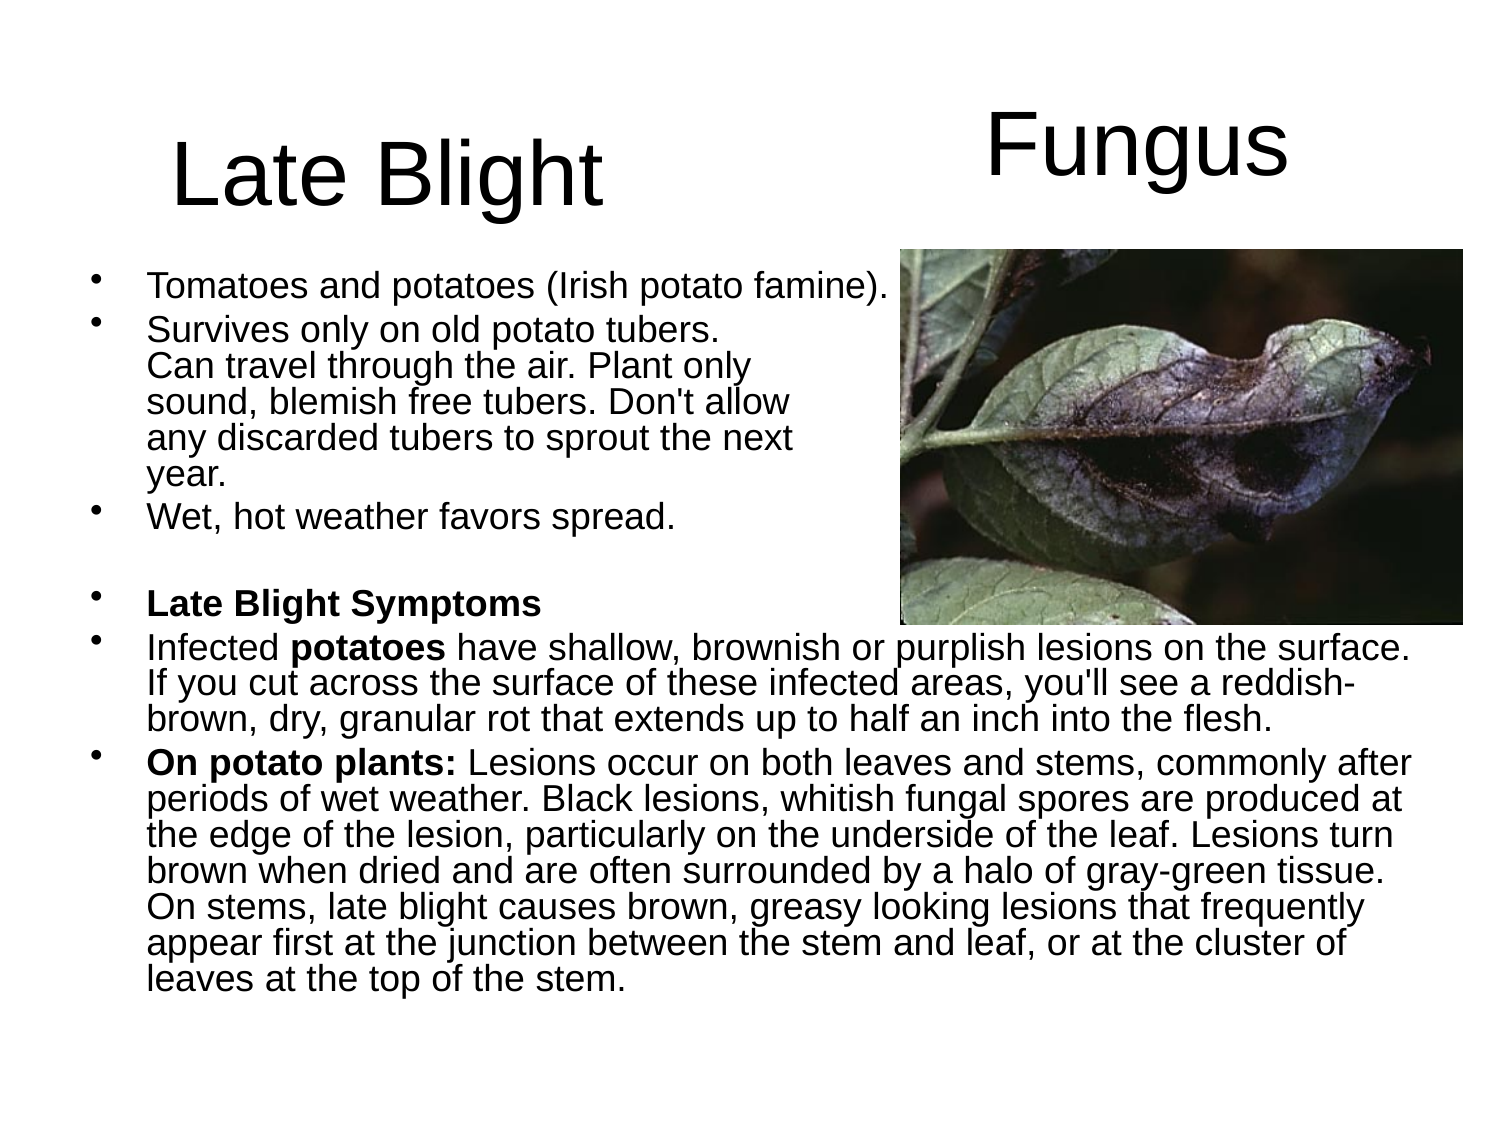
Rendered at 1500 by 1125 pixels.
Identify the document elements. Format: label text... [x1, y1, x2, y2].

title Fungus [849, 45, 1425, 233]
list Tomatoes and potatoes (Irish potato famine). Survives only on old potato tubers. Can travel through the air. Plant only sound, blemish free tubers. Don't allow any discarded tubers to sprout the next year. Wet, hot weather favors spread. Late Blight Symptoms Infected potatoes have shallow, brownish or purplish lesions on the surface. If you cut across the surface of these infected areas, you'll see a reddish-brown, dry, granular rot that extends up to half an inch into the flesh. On potato plants: Lesions occur on both leaves and stems, commonly after periods of wet weather. Black lesions, whitish fungal spores are produced at the edge of the lesion, particularly on the underside of the leaf. Lesions turn brown when dried and are often surrounded by a halo of gray-green tissue. On stems, late blight causes brown, greasy looking lesions that frequently appear first at the junction between the stem and leaf, or at the cluster of leaves at the top of the stem. [75, 262, 1438, 1038]
text_box Late Blight [49, 75, 725, 263]
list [899, 249, 1463, 626]
